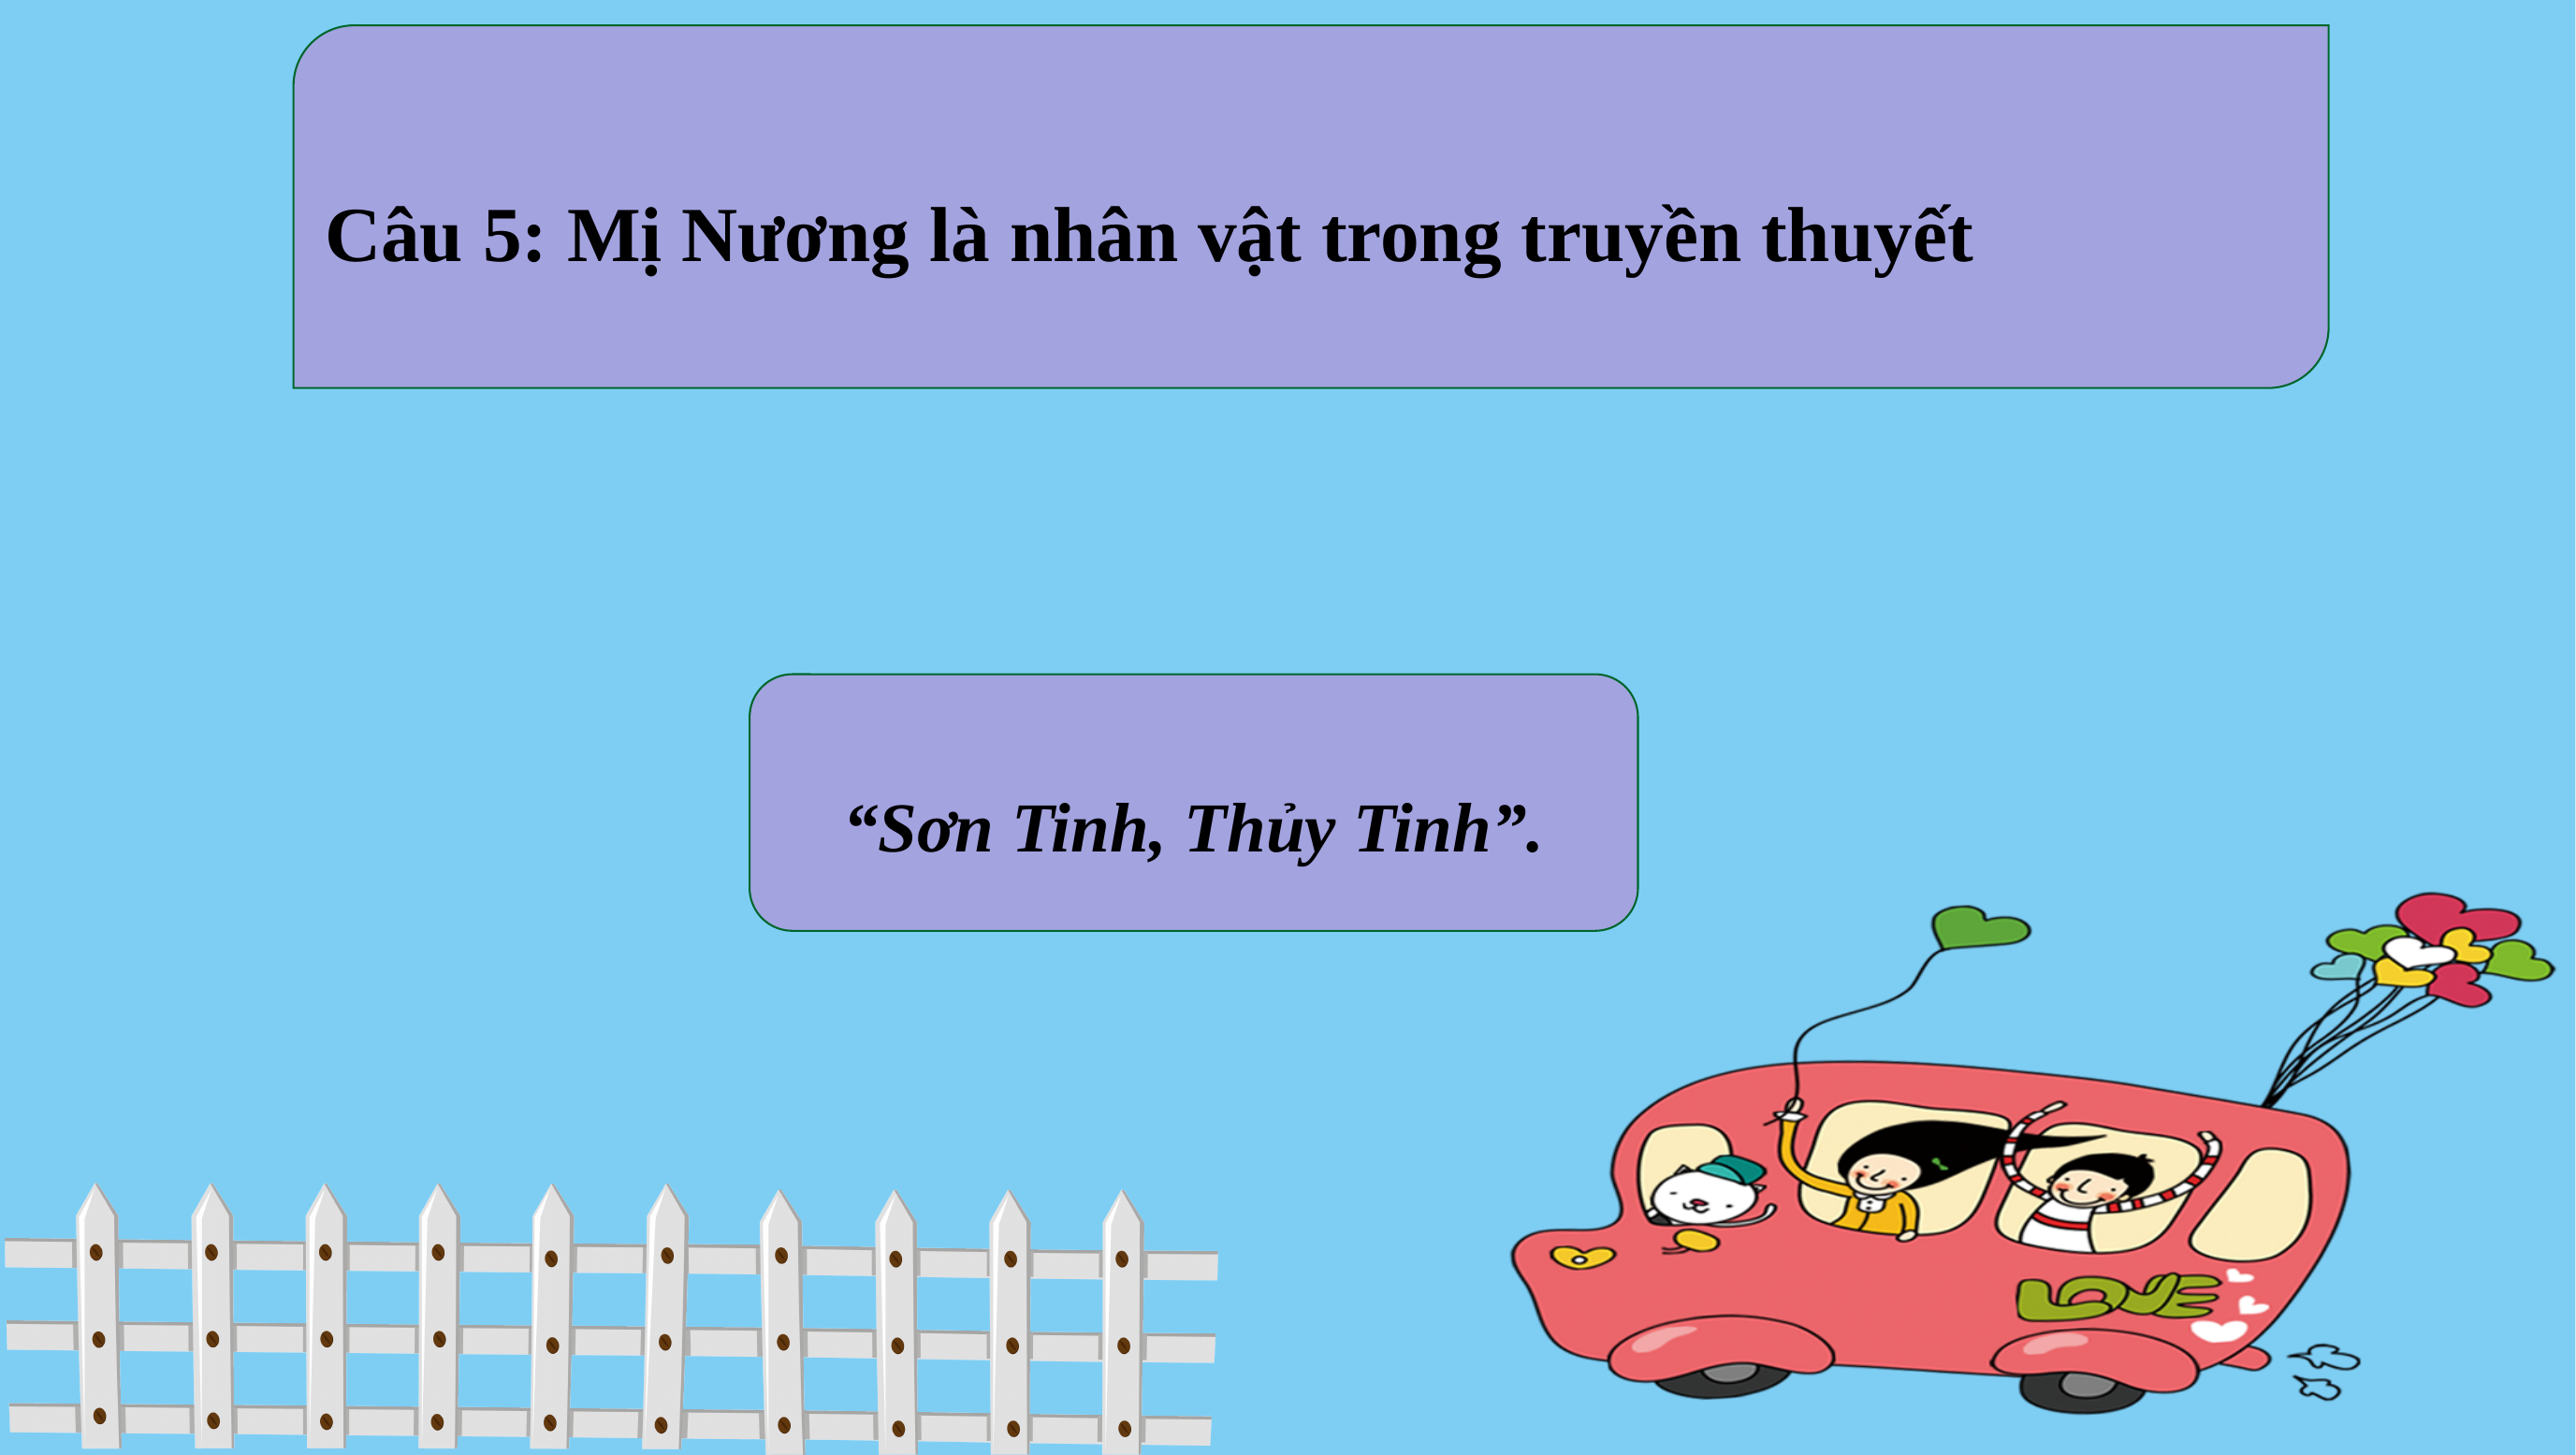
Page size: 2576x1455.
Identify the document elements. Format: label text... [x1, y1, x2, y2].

text_box “Sơn Tinh, Thủy Tinh”. [750, 674, 1282, 931]
text_box Câu 5: Mị Nương là nhân vật trong truyền thuyết [293, 25, 2329, 388]
picture [0, 0, 2576, 1455]
